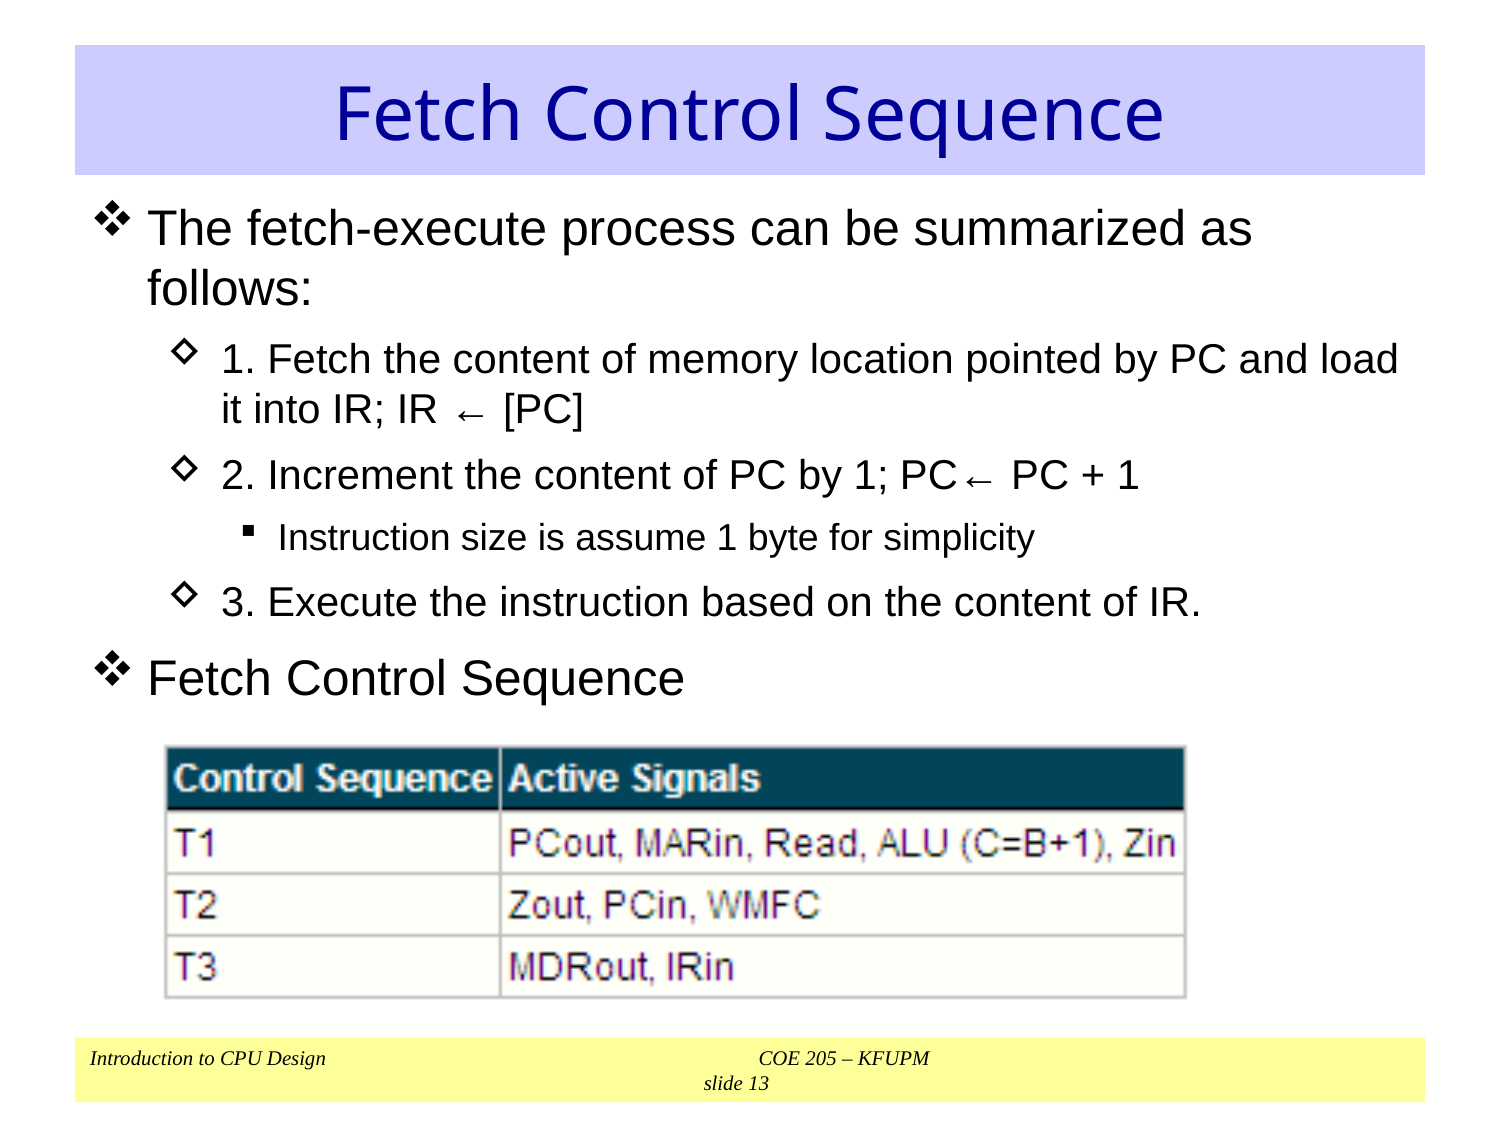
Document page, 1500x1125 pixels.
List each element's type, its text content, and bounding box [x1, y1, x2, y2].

picture [159, 740, 1191, 1004]
title Fetch Control Sequence [74, 44, 1426, 176]
list The fetch-execute process can be summarized as follows: 1. Fetch the content of memory location pointed by PC and load it into IR; IR ← [PC] 2. Increment the content of PC by 1; PC← PC + 1 Instruction size is assume 1 byte for simplicity 3. Execute the instruction based on the content of IR. Fetch Control Sequence [74, 187, 1426, 1032]
